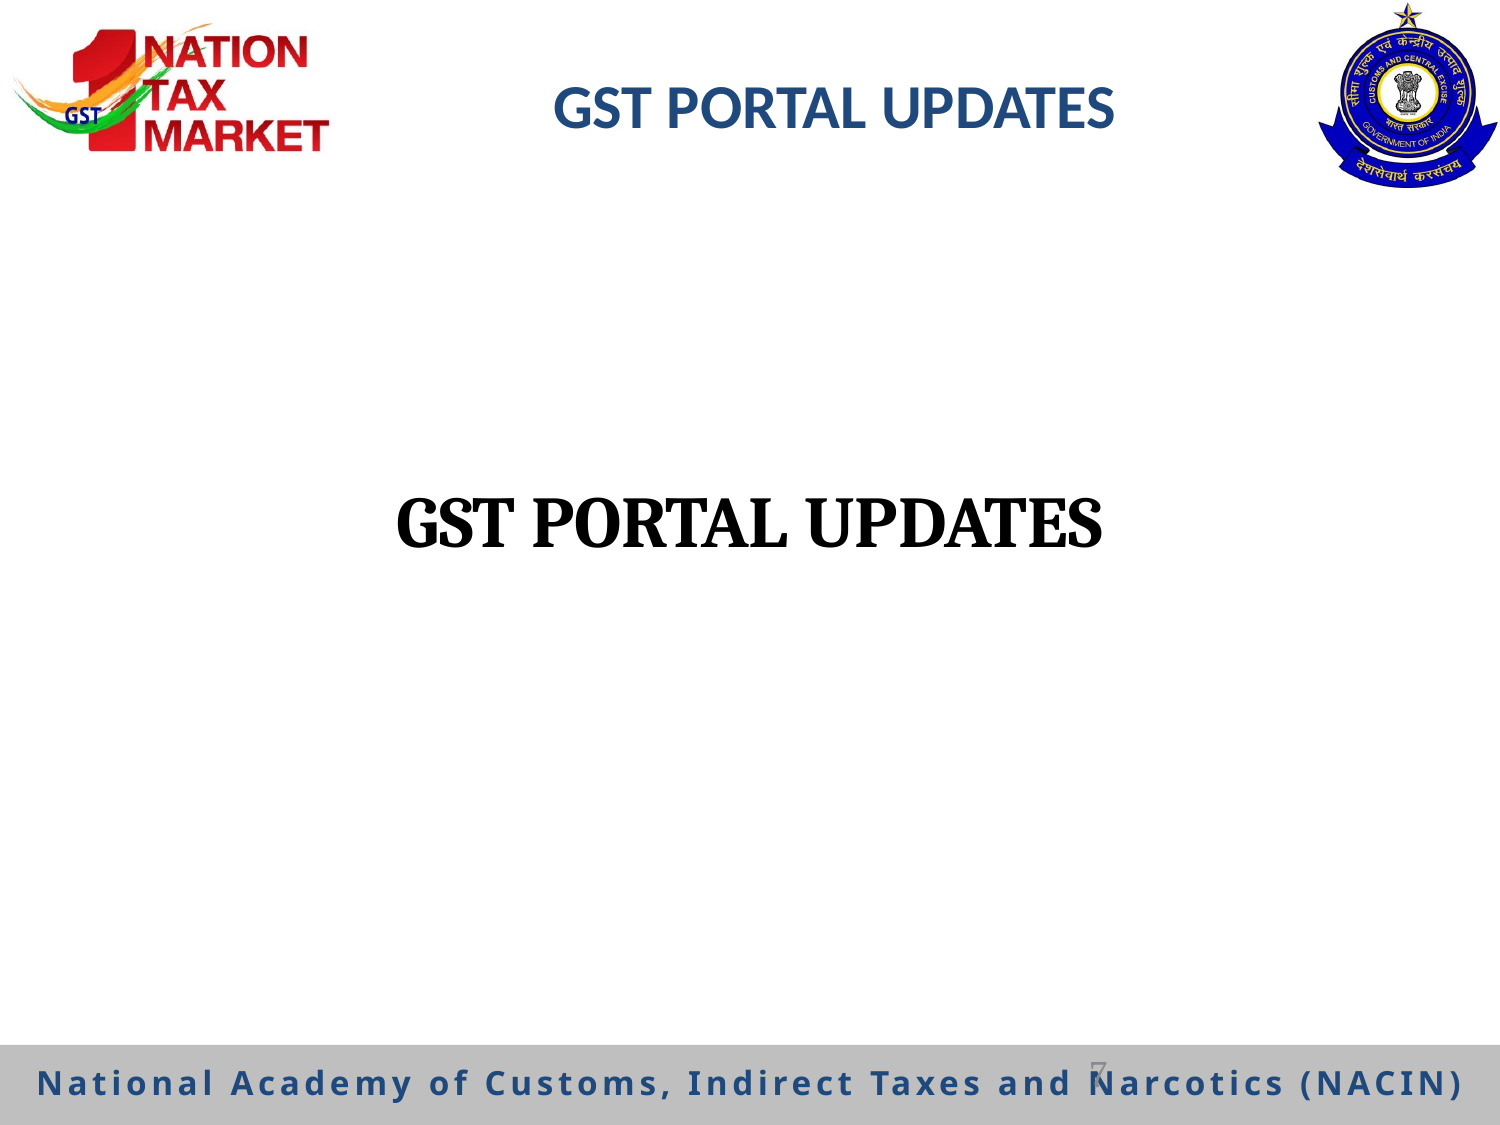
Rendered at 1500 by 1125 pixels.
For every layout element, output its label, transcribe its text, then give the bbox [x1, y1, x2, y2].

picture [1316, 2, 1500, 188]
footer National Academy of Customs, Indirect Taxes and Narcotics (NACIN) [0, 1044, 1500, 1125]
picture [0, 1, 339, 169]
list GST PORTAL UPDATES [75, 262, 1425, 1005]
title GST PORTAL UPDATES [337, 18, 1333, 188]
